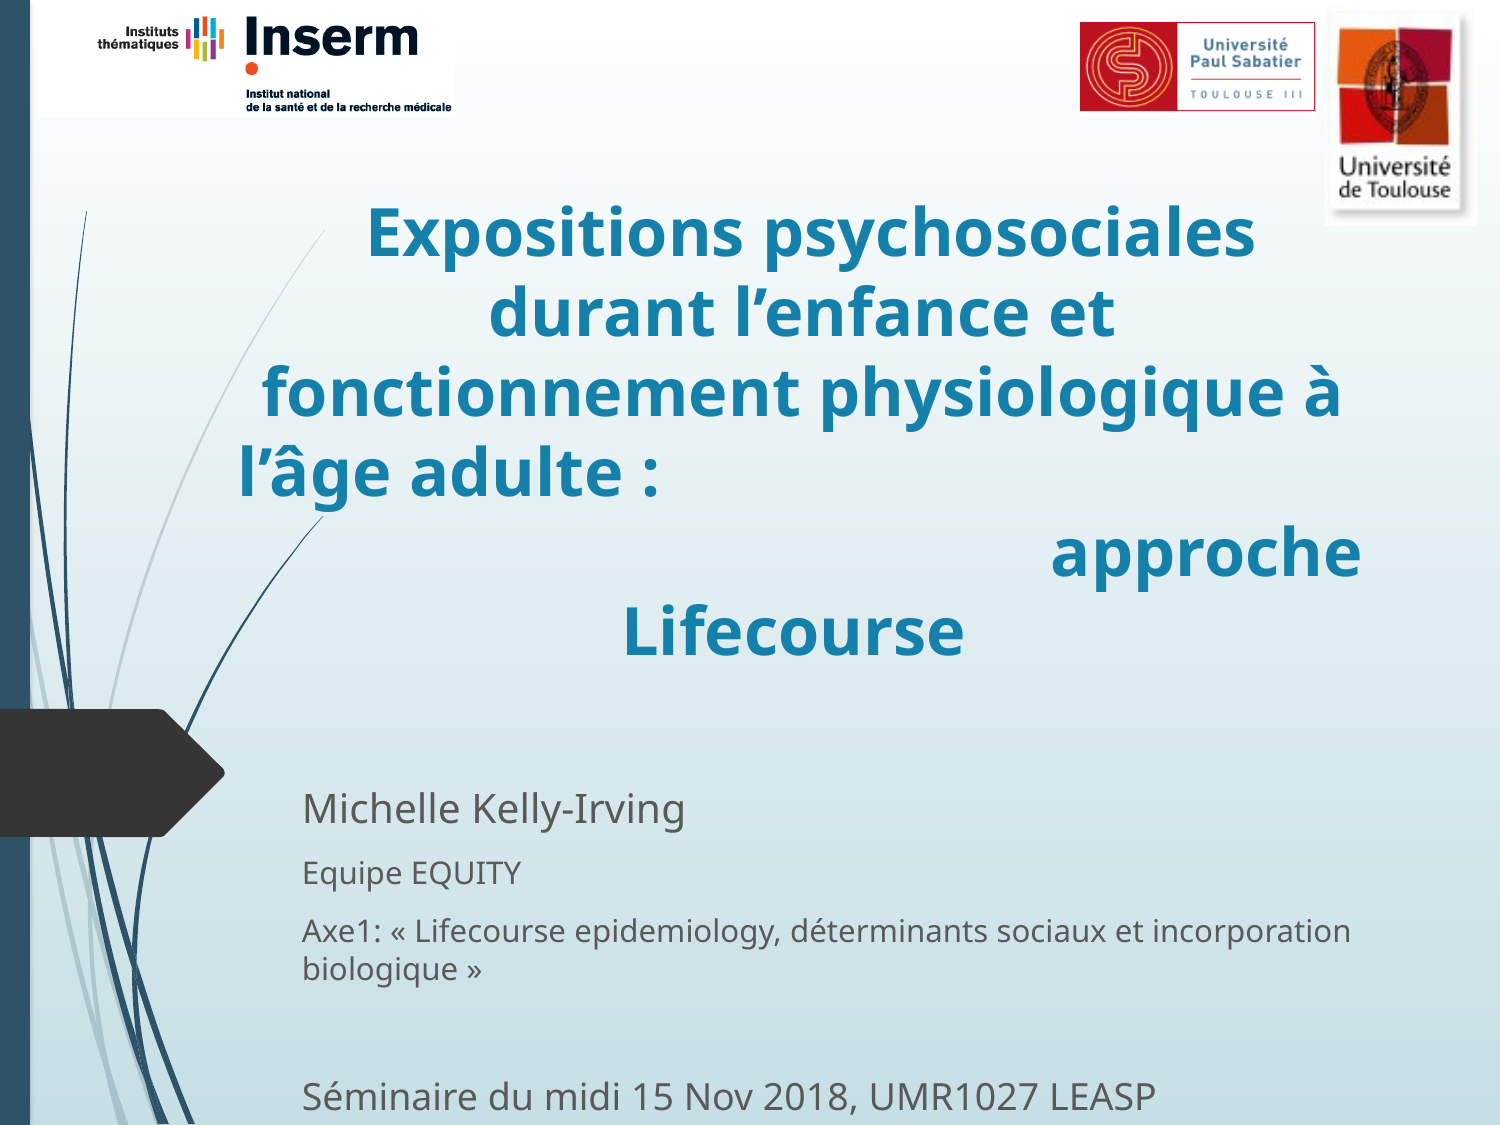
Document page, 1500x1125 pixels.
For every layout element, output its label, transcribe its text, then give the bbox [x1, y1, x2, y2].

title Expositions psychosociales durant l’enfance et fonctionnement physiologique à l’âge adulte : approche Lifecourse [218, 318, 1388, 677]
picture [1324, 9, 1477, 226]
picture [1080, 22, 1321, 117]
picture [38, 12, 455, 117]
subtitle Michelle Kelly-Irving Equipe EQUITY Axe1: « Lifecourse epidemiology, déterminants sociaux et incorporation biologique » Séminaire du midi 15 Nov 2018, UMR1027 LEASP [286, 775, 1437, 1125]
